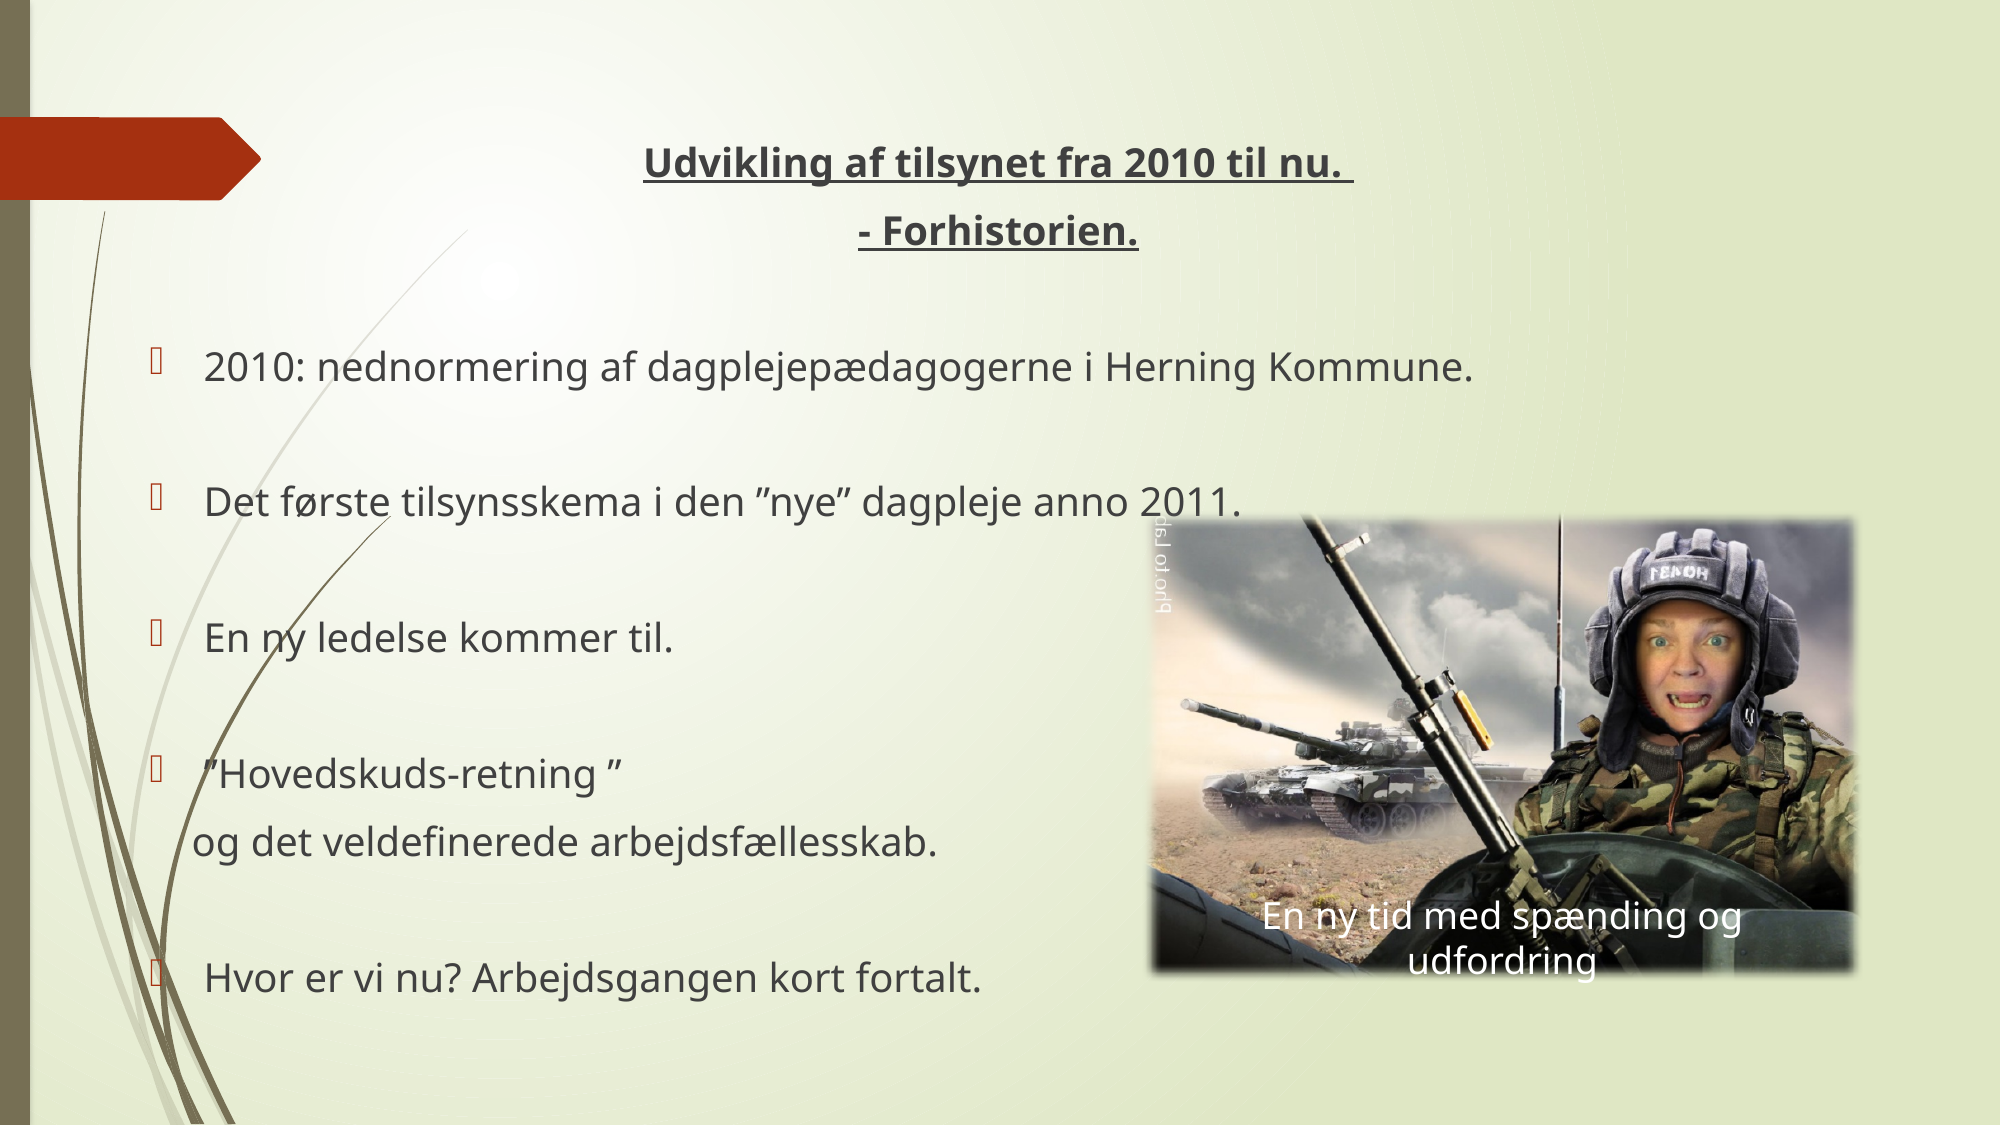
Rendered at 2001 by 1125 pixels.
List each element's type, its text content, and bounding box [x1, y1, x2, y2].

picture [1142, 510, 1863, 982]
list Udvikling af tilsynet fra 2010 til nu. - Forhistorien. 2010: nednormering af dagplejepædagogerne i Herning Kommune. Det første tilsynsskema i den ”nye” dagpleje anno 2011. En ny ledelse kommer til. ”Hovedskuds-retning ” og det veldefinerede arbejdsfællesskab. Hvor er vi nu? Arbejdsgangen kort fortalt. [134, 129, 1863, 1014]
